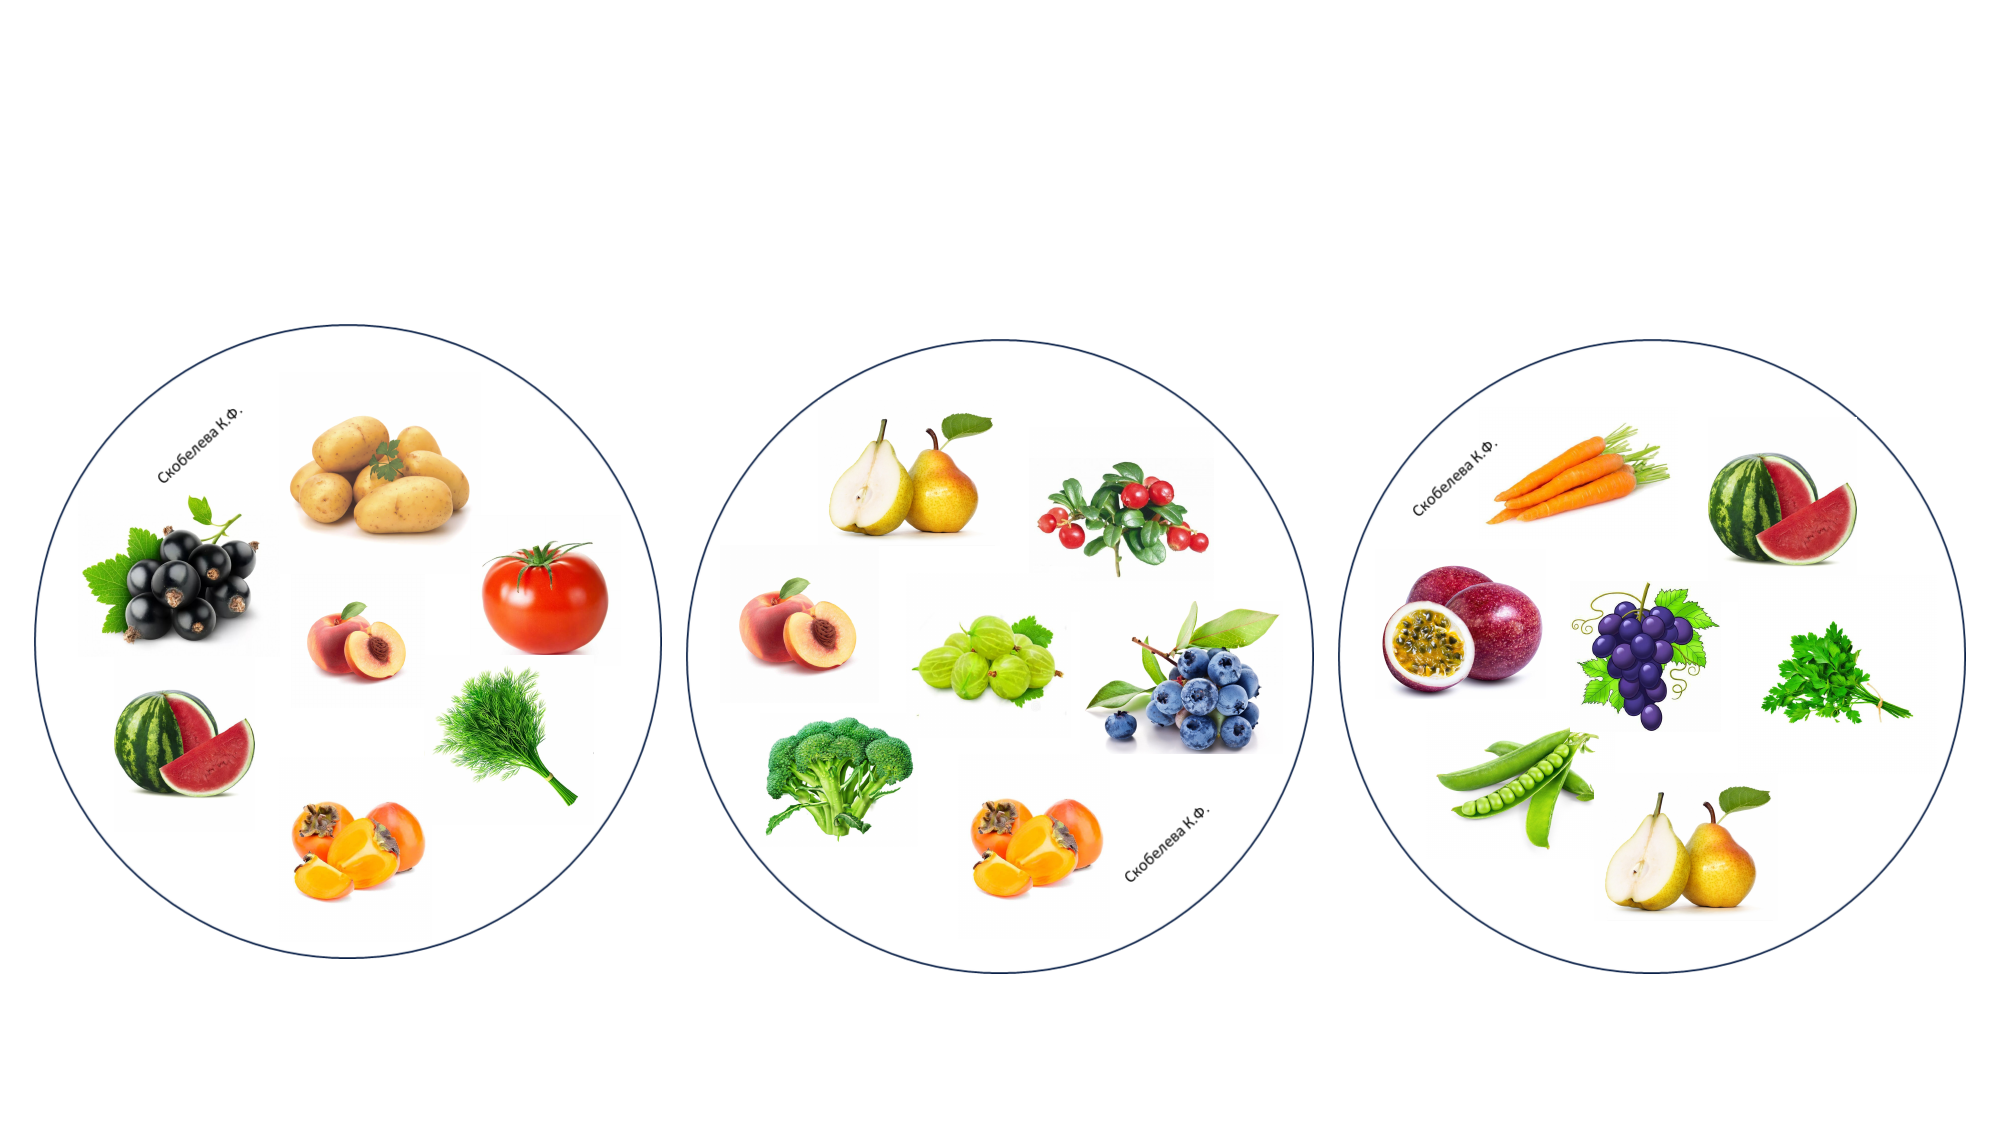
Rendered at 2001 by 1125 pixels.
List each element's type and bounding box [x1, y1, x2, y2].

picture [34, 324, 662, 959]
picture [760, 427, 1283, 939]
picture [1338, 339, 1966, 974]
list [686, 339, 1314, 974]
picture [720, 400, 1000, 703]
